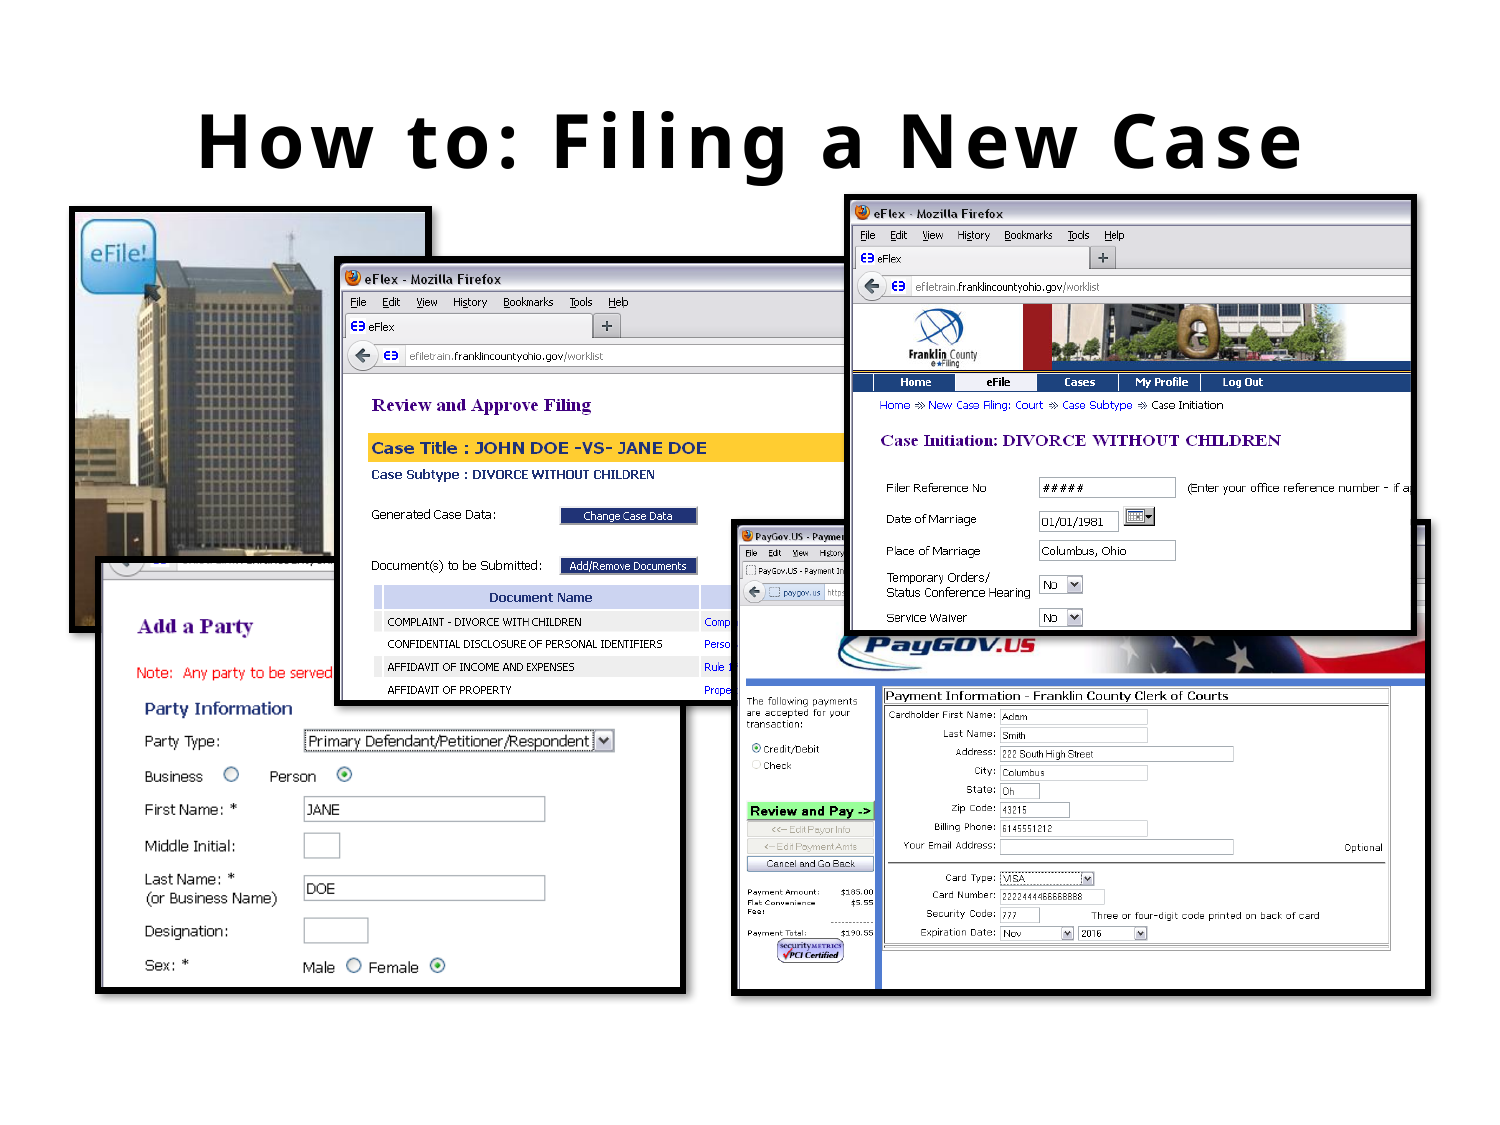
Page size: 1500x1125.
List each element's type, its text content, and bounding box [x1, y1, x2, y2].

picture [74, 199, 1426, 990]
title How to: Filing a New Case [75, 45, 1425, 233]
